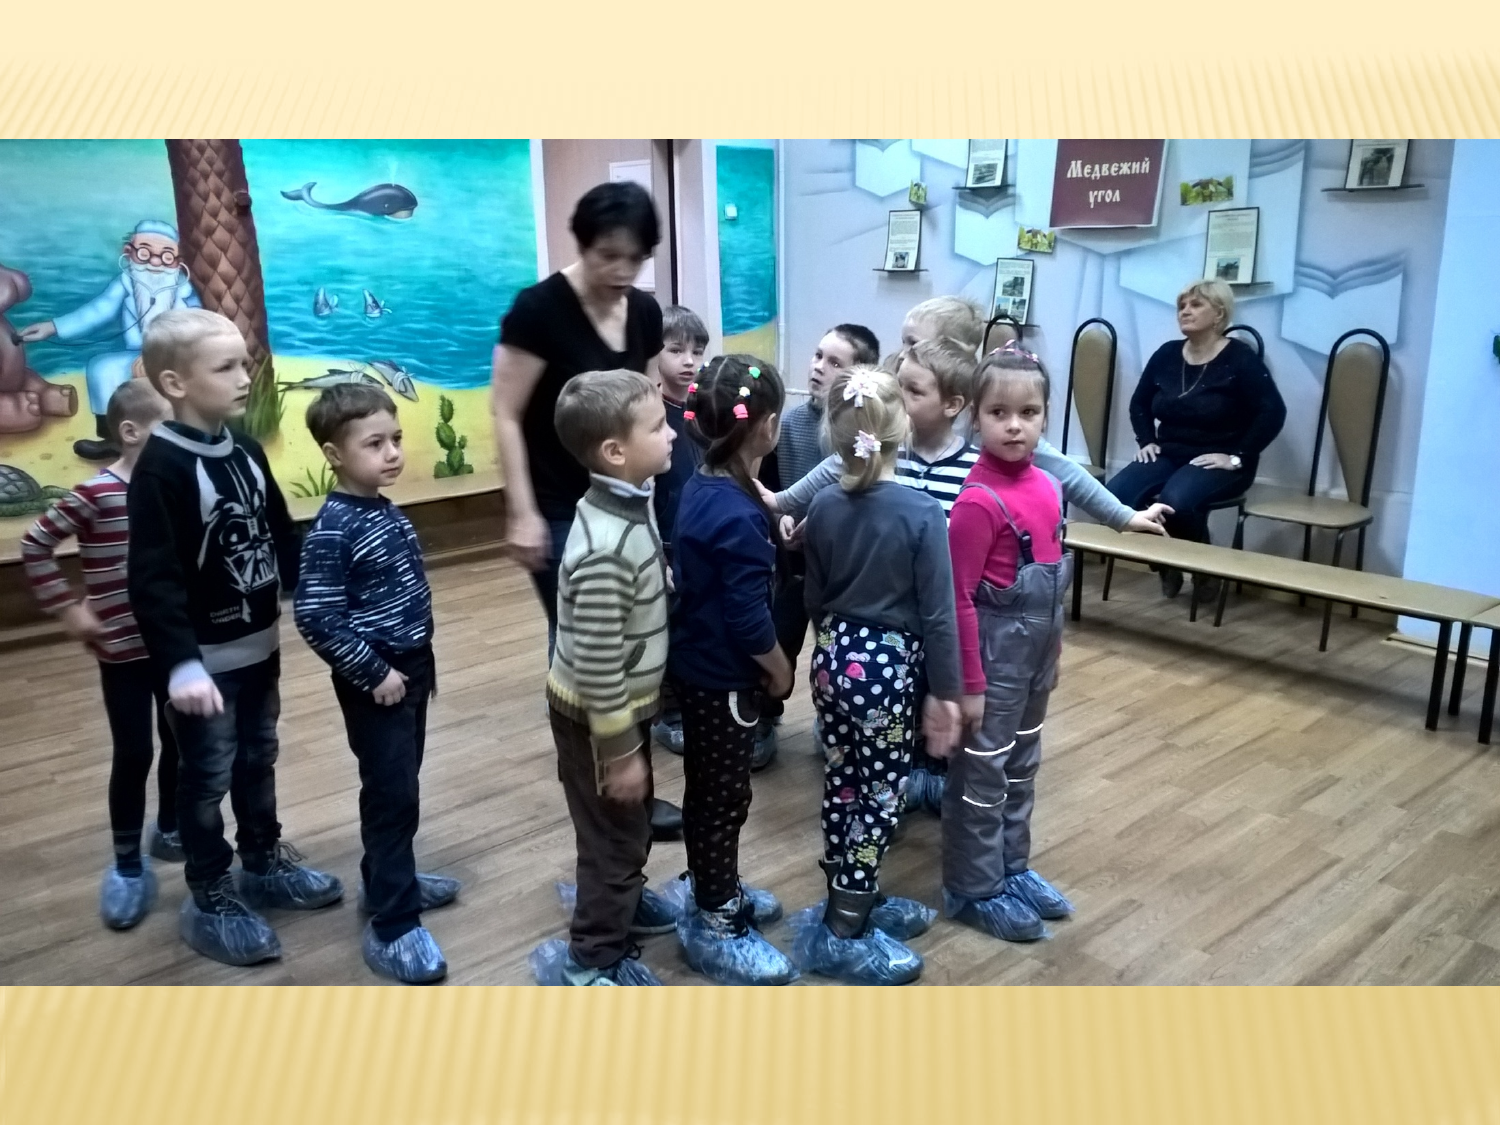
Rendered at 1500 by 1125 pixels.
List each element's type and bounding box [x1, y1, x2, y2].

picture [0, 139, 1500, 986]
